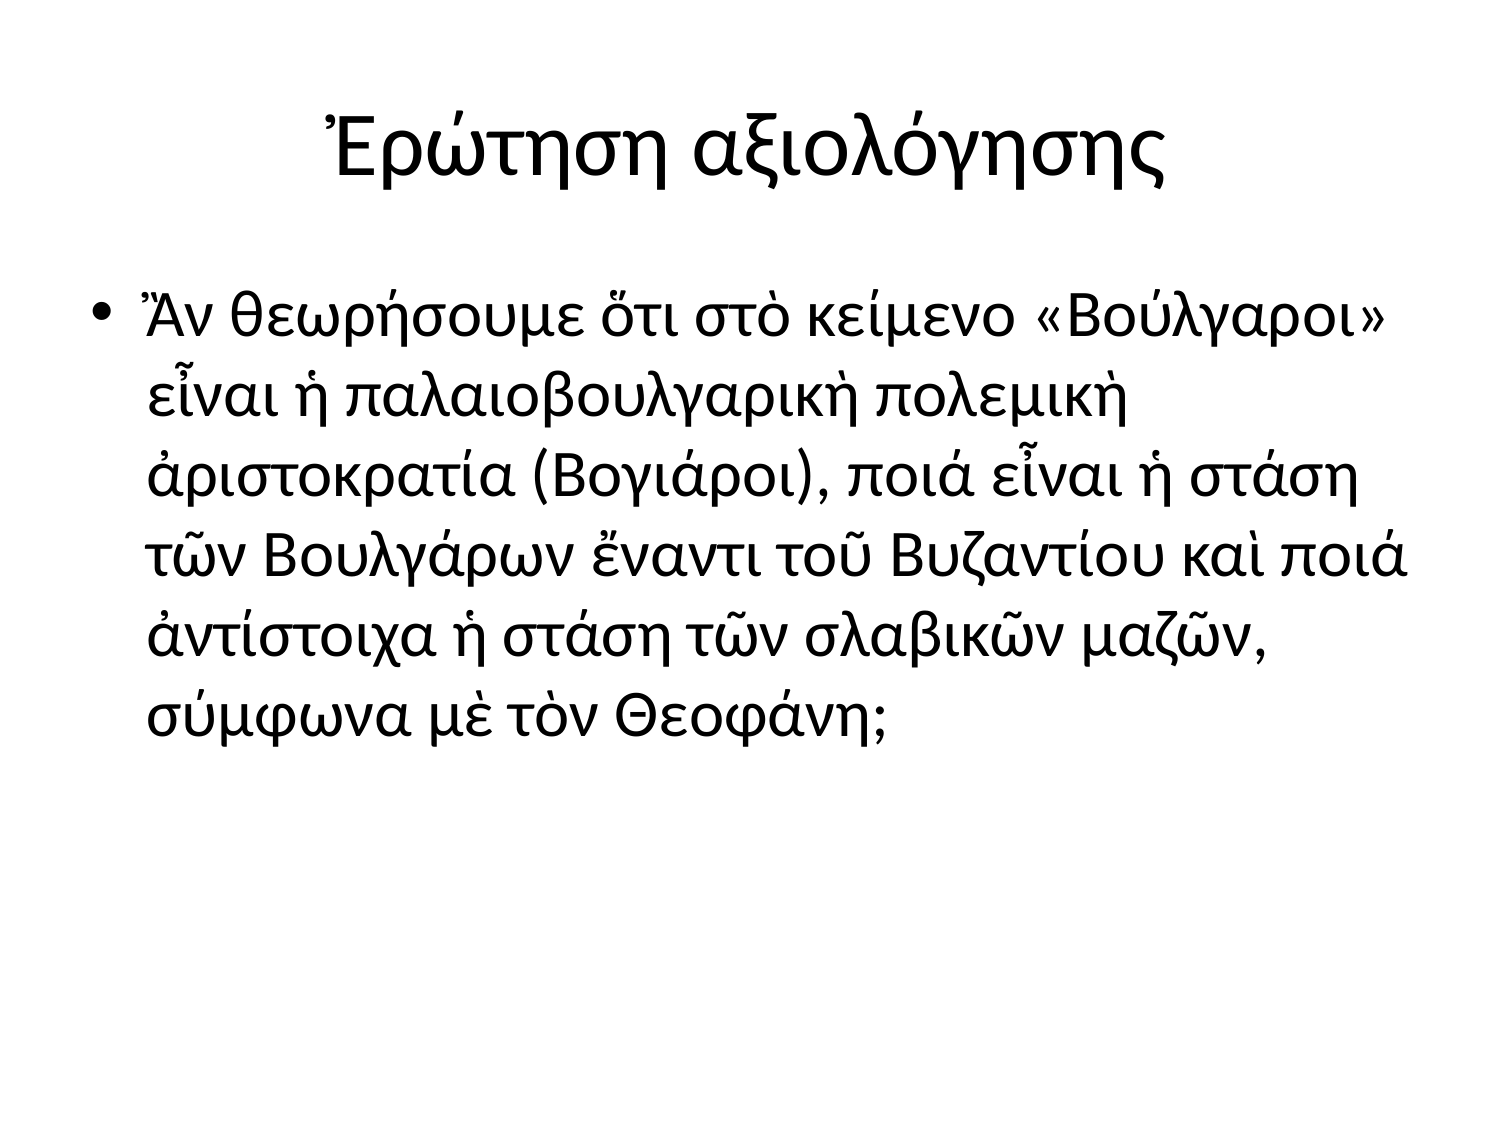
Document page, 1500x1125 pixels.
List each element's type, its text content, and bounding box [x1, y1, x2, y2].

list Ἂν θεωρήσουμε ὅτι στὸ κείμενο «Βούλγαροι» εἶναι ἡ παλαιοβουλγαρικὴ πολεμικὴ ἀριστοκρατία (Βογιάροι), ποιά εἶναι ἡ στάση τῶν Βουλγάρων ἔναντι τοῦ Βυζαντίου καὶ ποιά ἀντίστοιχα ἡ στάση τῶν σλαβικῶν μαζῶν, σύμφωνα μὲ τὸν Θεοφάνη; [75, 262, 1425, 1005]
title Ἐρώτηση αξιολόγησης [75, 45, 1425, 233]
